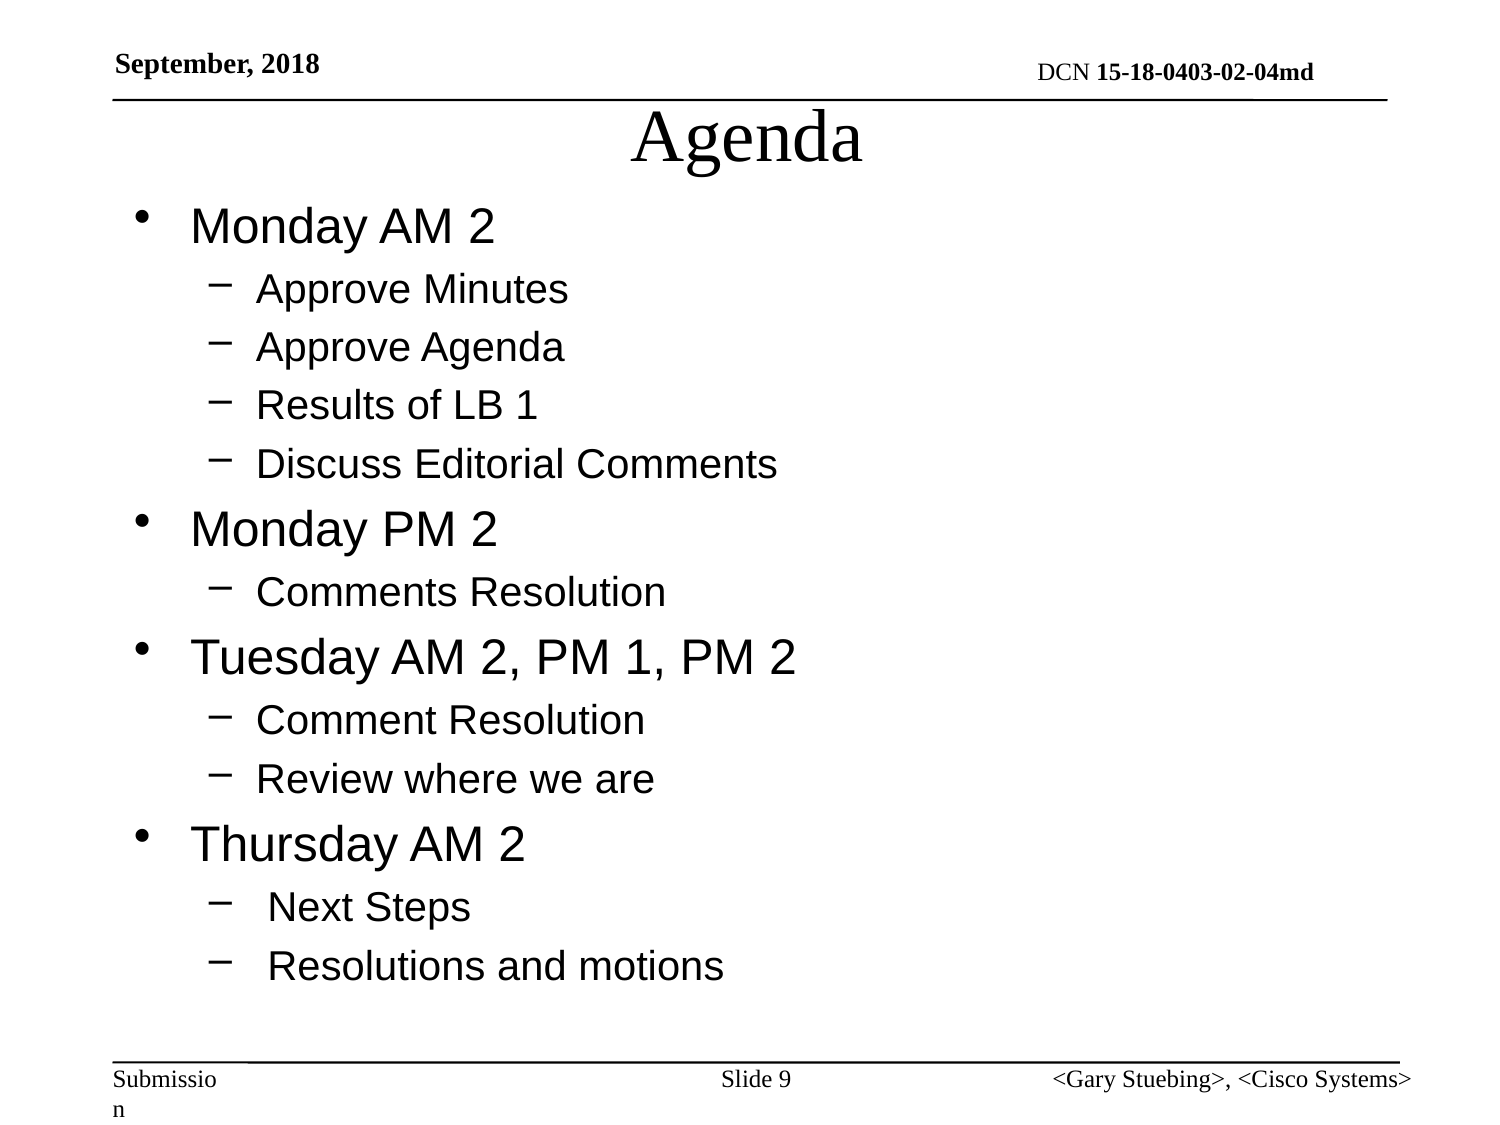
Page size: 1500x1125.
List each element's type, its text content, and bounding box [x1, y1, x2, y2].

list Monday AM 2 Approve Minutes Approve Agenda Results of LB 1 Discuss Editorial Comments Monday PM 2 Comments Resolution Tuesday AM 2, PM 1, PM 2 Comment Resolution Review where we are Thursday AM 2 Next Steps Resolutions and motions [118, 185, 1394, 936]
slide_number Slide 9 [712, 1062, 800, 1093]
footer <Gary Stuebing>, <Cisco Systems> [900, 1062, 1413, 1093]
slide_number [114, 44, 378, 80]
title Agenda [118, 43, 1394, 185]
